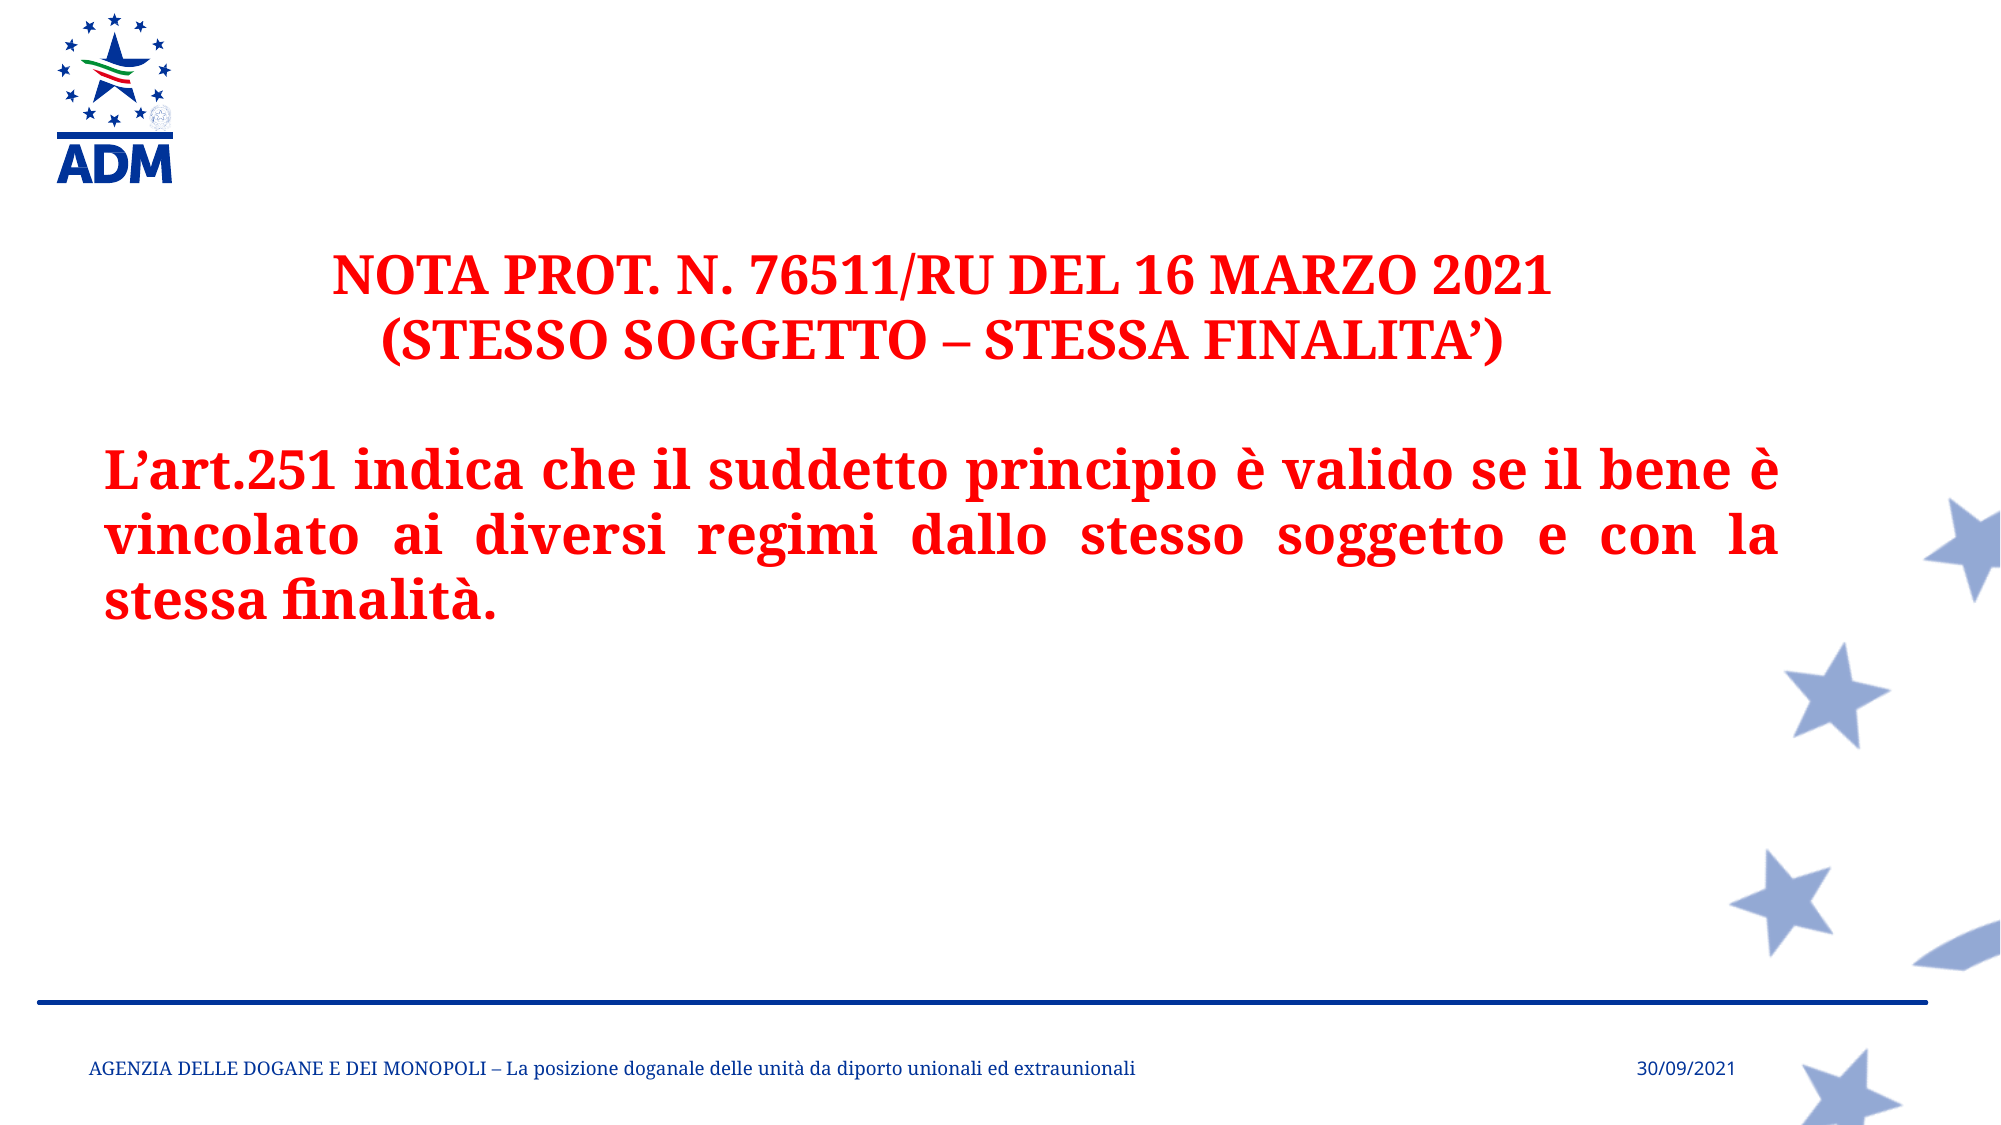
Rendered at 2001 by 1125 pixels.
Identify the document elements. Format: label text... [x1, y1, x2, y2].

text_box NOTA PROT. N. 76511/RU DEL 16 MARZO 2021 (STESSO SOGGETTO – STESSA FINALITA’) L’art.251 indica che il suddetto principio è valido se il bene è vincolato ai diversi regimi dallo stesso soggetto e con la stessa finalità. [89, 200, 1798, 638]
footer AGENZIA DELLE DOGANE E DEI MONOPOLI – La posizione doganale delle unità da diporto unionali ed extraunionali [74, 1026, 1493, 1087]
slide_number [1531, 1026, 1752, 1087]
picture [80, 21, 172, 131]
picture [1502, 425, 2001, 1125]
